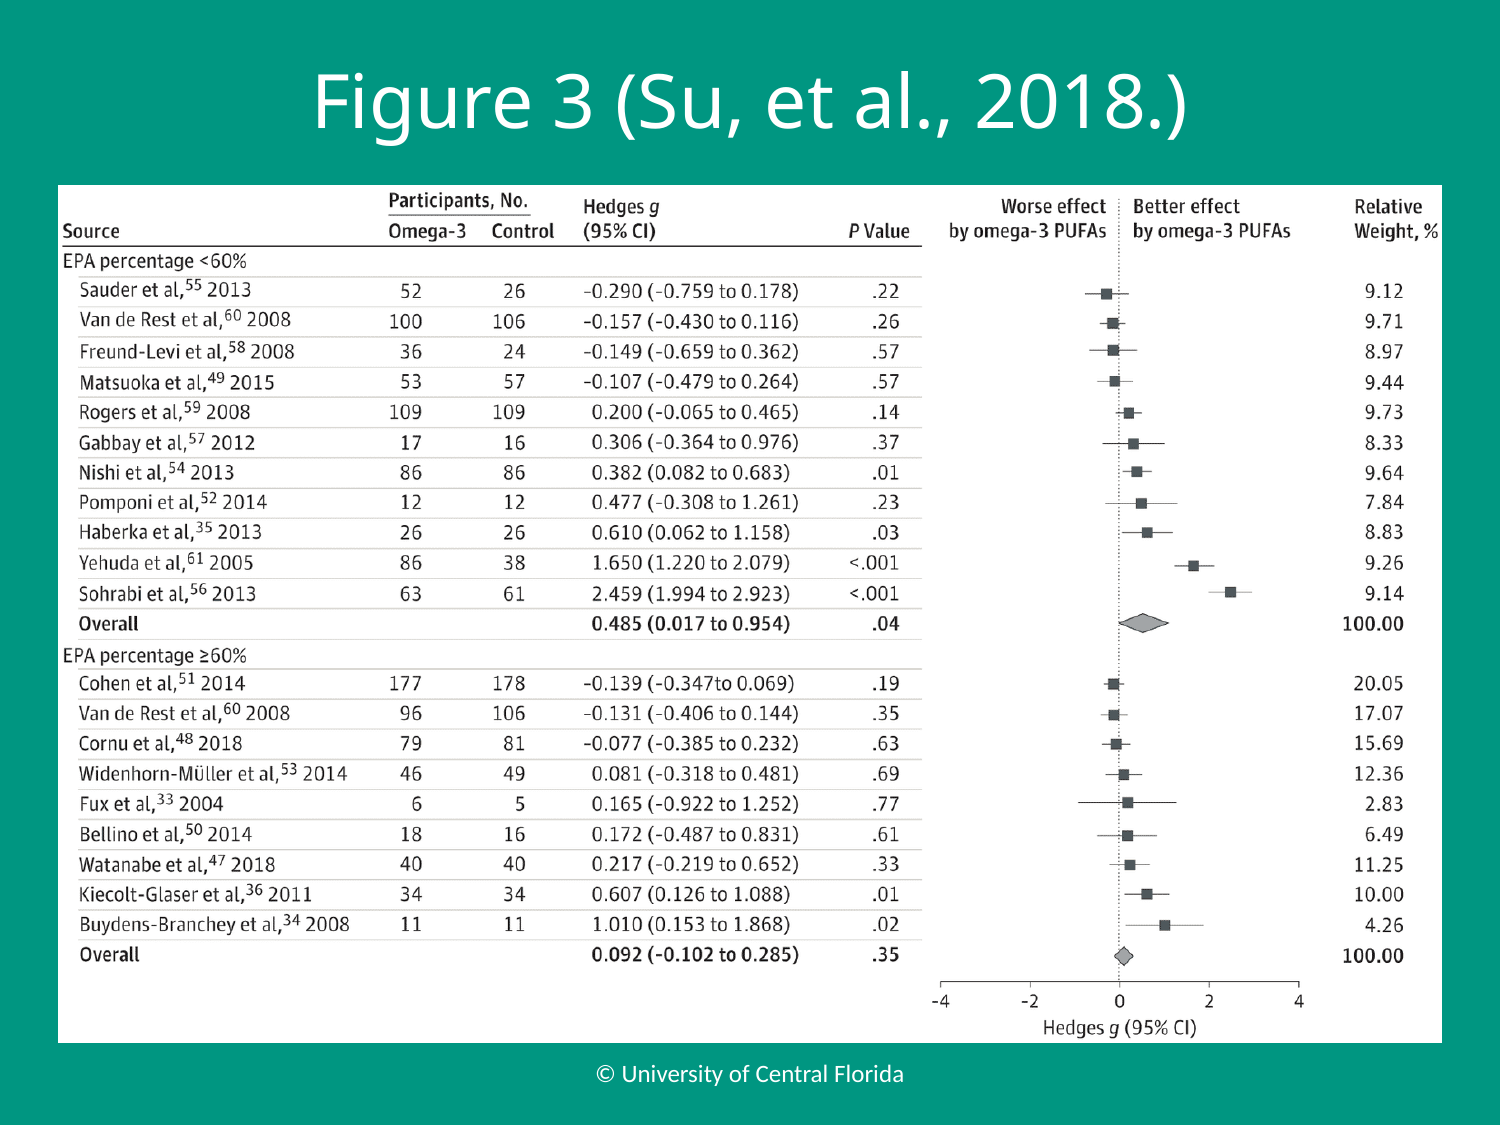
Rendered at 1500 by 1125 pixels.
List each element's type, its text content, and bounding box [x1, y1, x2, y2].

text_box Figure 3 (Su, et al., 2018.) [221, 22, 1279, 185]
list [58, 185, 1442, 1043]
footer © University of Central Florida [496, 1043, 1004, 1103]
